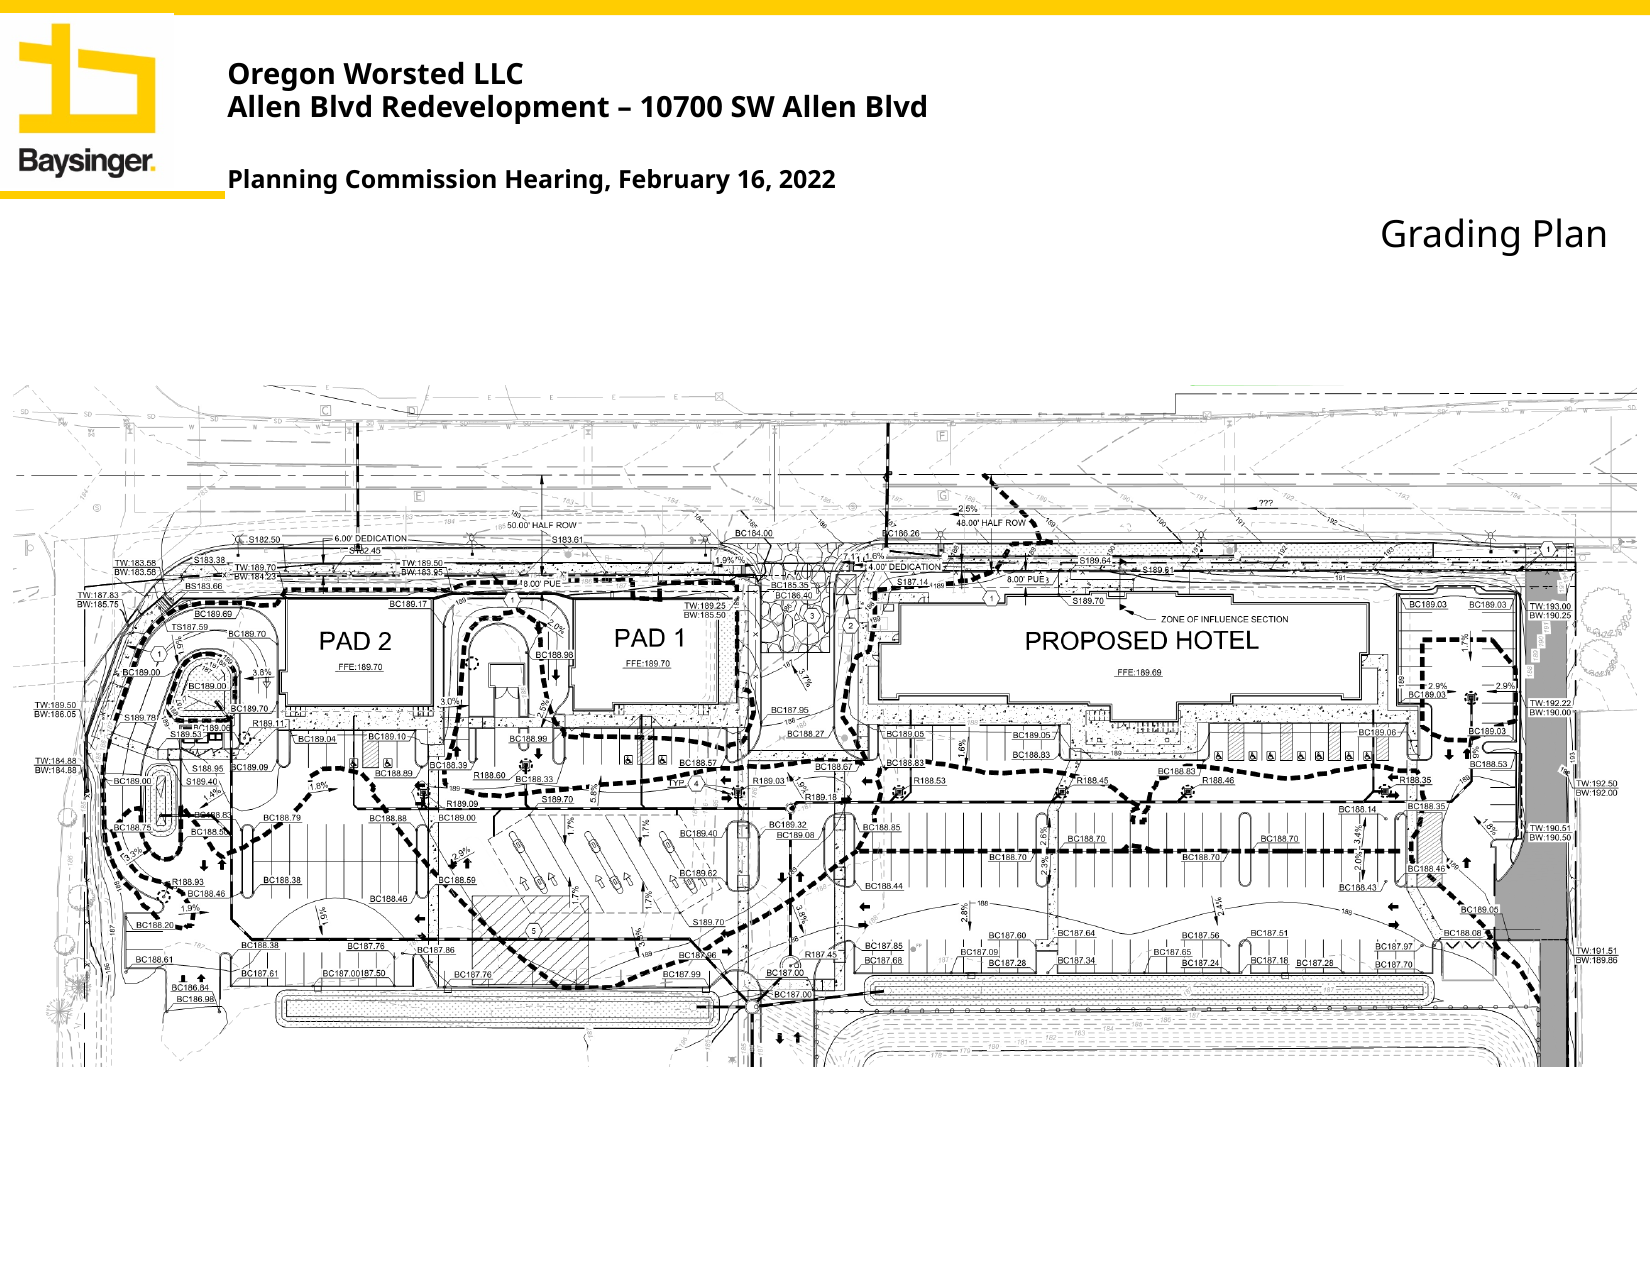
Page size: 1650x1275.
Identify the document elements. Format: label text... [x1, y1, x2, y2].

picture [0, 13, 174, 188]
text_box Grading Plan [1029, 202, 1624, 263]
picture [12, 384, 1637, 1073]
